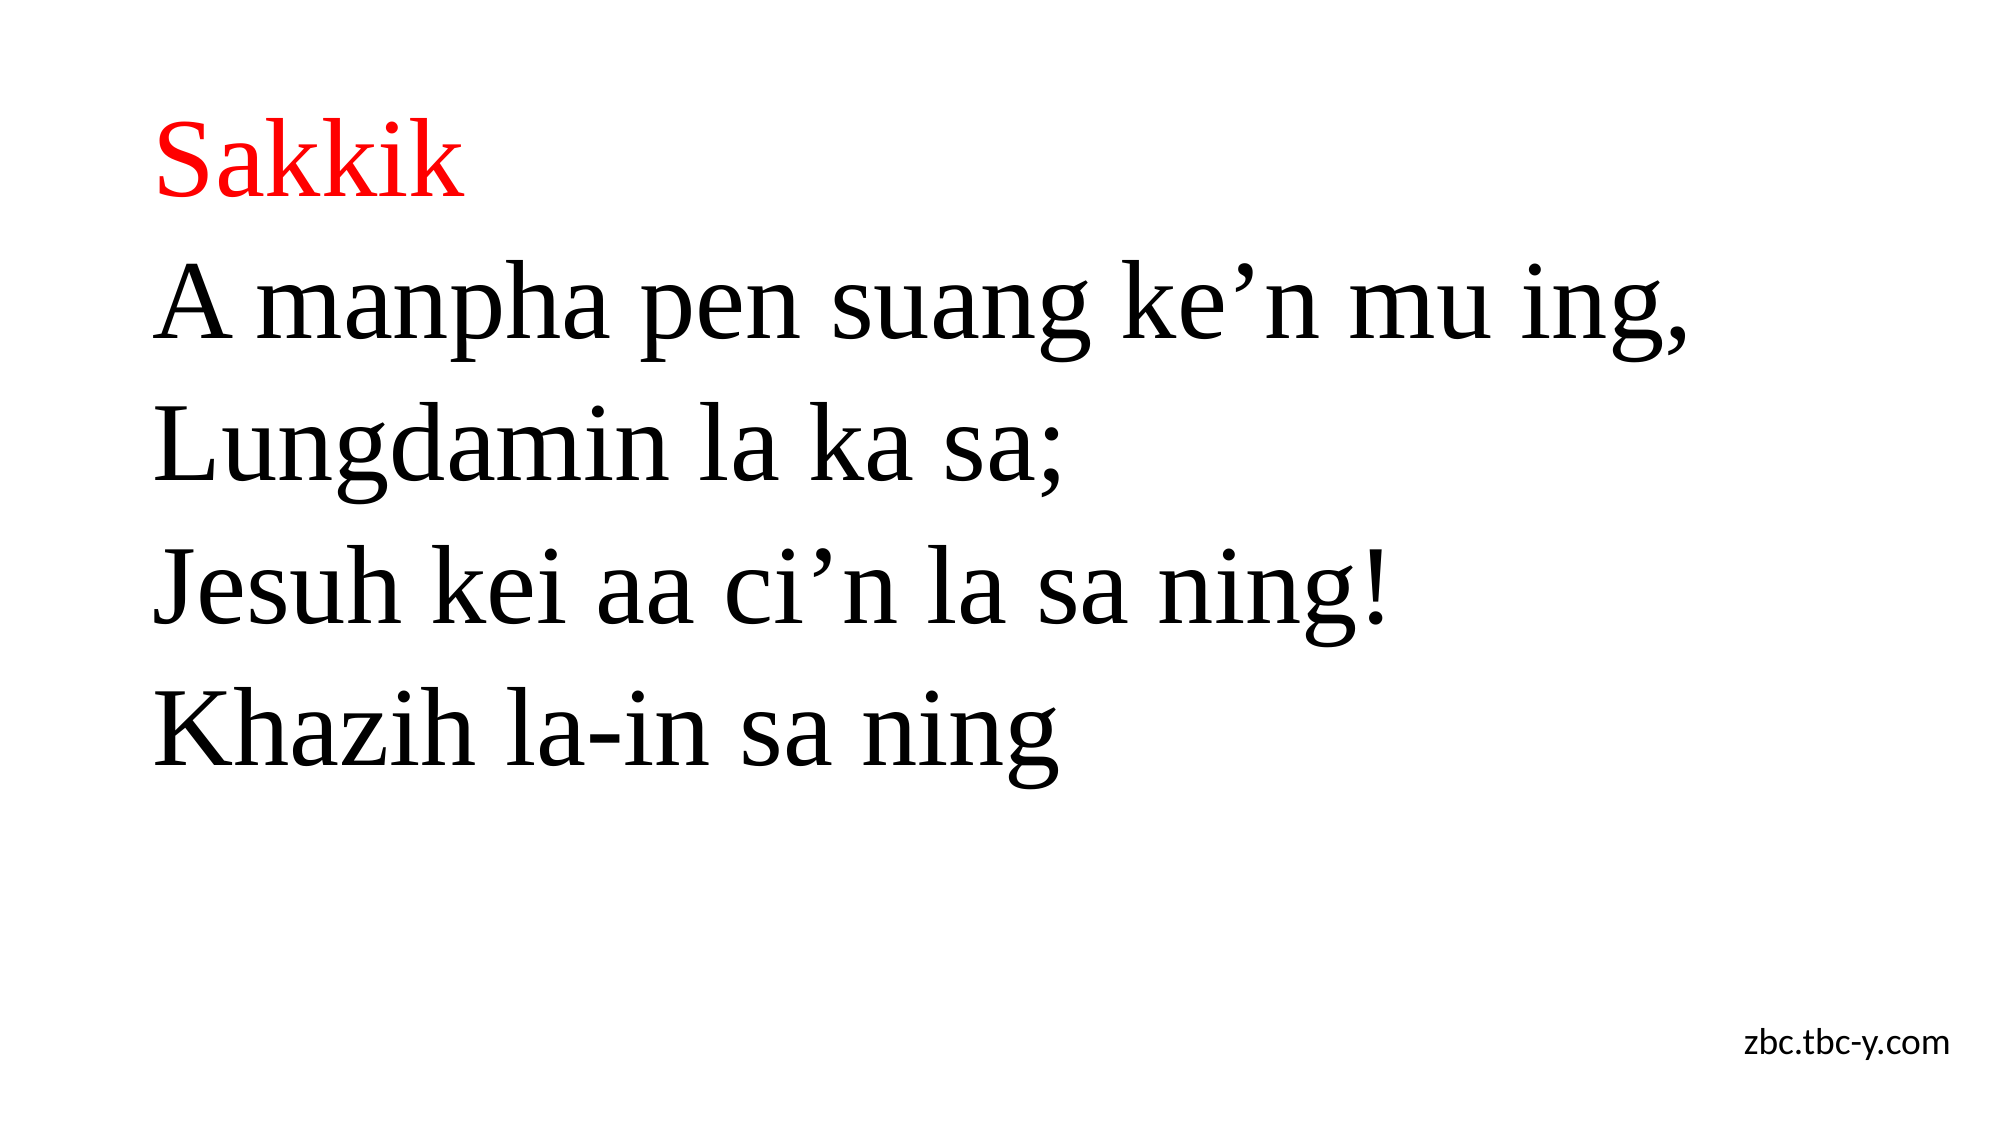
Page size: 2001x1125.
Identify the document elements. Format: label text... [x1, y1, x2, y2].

list A manpha pen suang ke’n mu ing, Lungdamin la ka sa; Jesuh kei aa ci’n la sa ning! Khazih la-in sa ning [137, 233, 1863, 835]
text_box zbc.tbc-y.com [1728, 1009, 2000, 1070]
title Sakkik [137, 80, 1863, 233]
